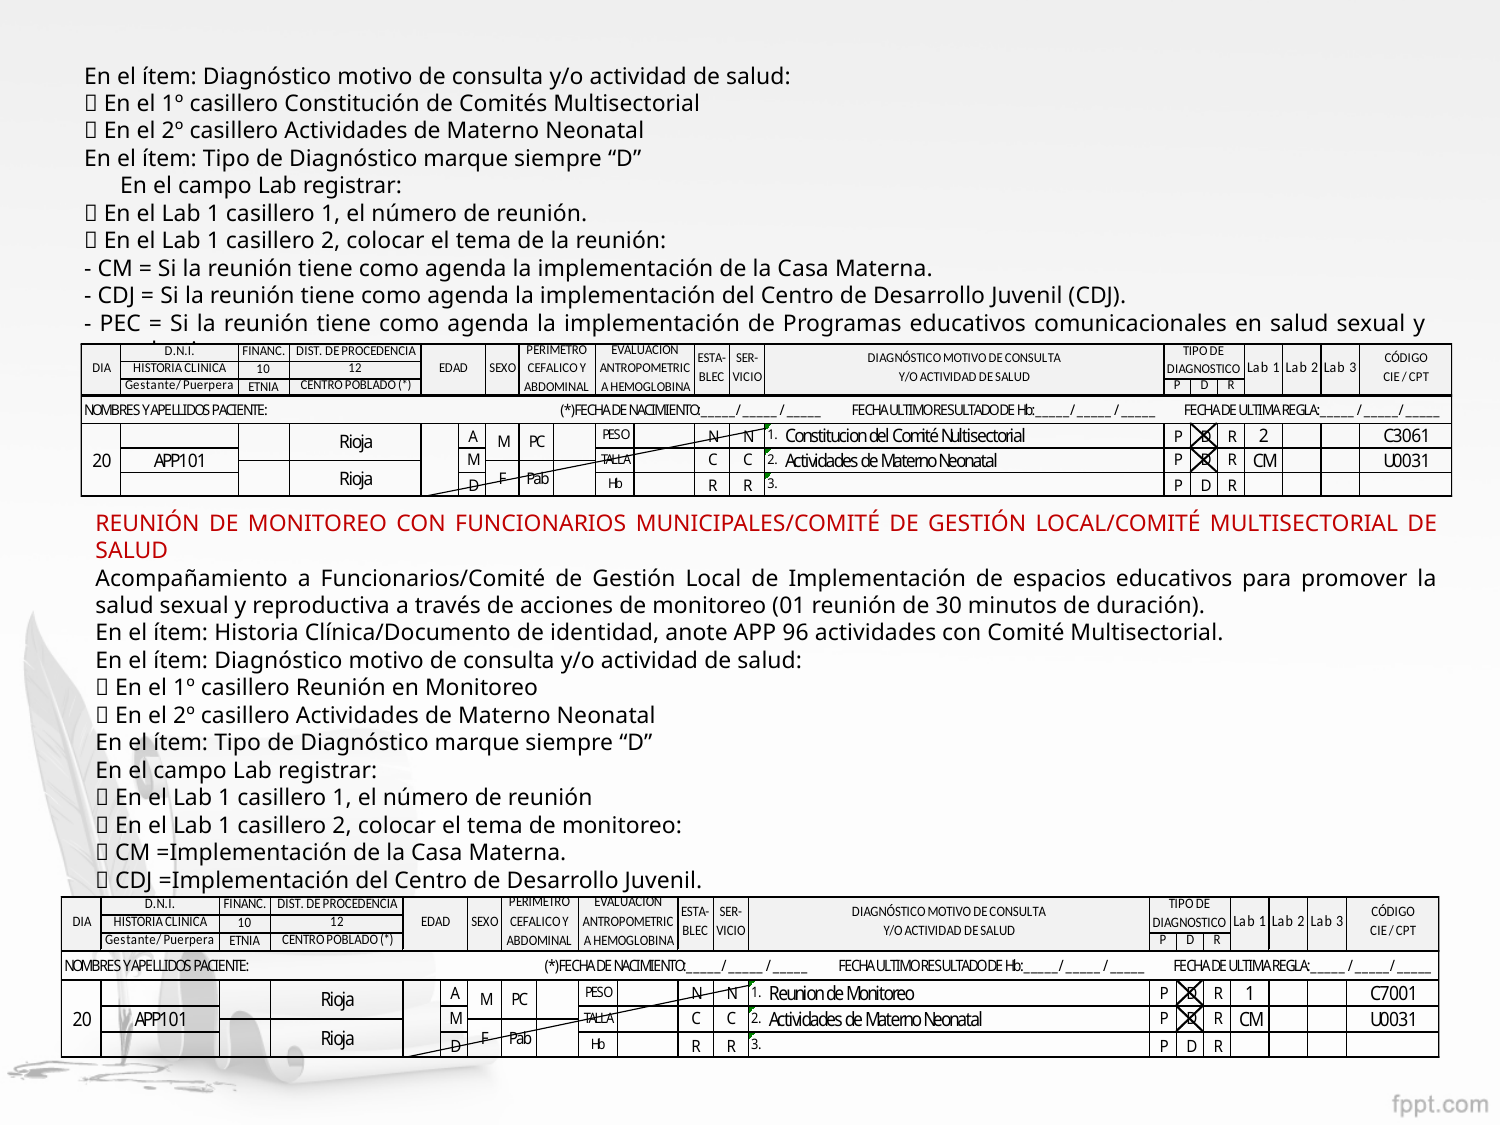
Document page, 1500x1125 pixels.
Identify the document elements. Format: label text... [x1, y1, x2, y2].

text_box REUNIÓN DE MONITOREO CON FUNCIONARIOS MUNICIPALES/COMITÉ DE GESTIÓN LOCAL/COMITÉ MULTISECTORIAL DE SALUD Acompañamiento a Funcionarios/Comité de Gestión Local de Implementación de espacios educativos para promover la salud sexual y reproductiva a través de acciones de monitoreo (01 reunión de 30 minutos de duración). En el ítem: Historia Clínica/Documento de identidad, anote APP 96 actividades con Comité Multisectorial. En el ítem: Diagnóstico motivo de consulta y/o actividad de salud:  En el 1º casillero Reunión en Monitoreo  En el 2º casillero Actividades de Materno Neonatal En el ítem: Tipo de Diagnóstico marque siempre “D” En el campo Lab registrar:  En el Lab 1 casillero 1, el número de reunión  En el Lab 1 casillero 2, colocar el tema de monitoreo:  CM =Implementación de la Casa Materna.  CDJ =Implementación del Centro de Desarrollo Juvenil.  PEC =Implementación de Programas educativos comunicacionales en salud sexual y reproductiva. [80, 500, 1454, 928]
text_box En el ítem: Diagnóstico motivo de consulta y/o actividad de salud:  En el 1º casillero Constitución de Comités Multisectorial  En el 2º casillero Actividades de Materno Neonatal En el ítem: Tipo de Diagnóstico marque siempre “D” En el campo Lab registrar:  En el Lab 1 casillero 1, el número de reunión.  En el Lab 1 casillero 2, colocar el tema de la reunión: - CM = Si la reunión tiene como agenda la implementación de la Casa Materna. - CDJ = Si la reunión tiene como agenda la implementación del Centro de Desarrollo Juvenil (CDJ). - PEC = Si la reunión tiene como agenda la implementación de Programas educativos comunicacionales en salud sexual y reproductiva. [69, 53, 1442, 371]
picture [80, 343, 1454, 498]
picture [60, 896, 1441, 1059]
